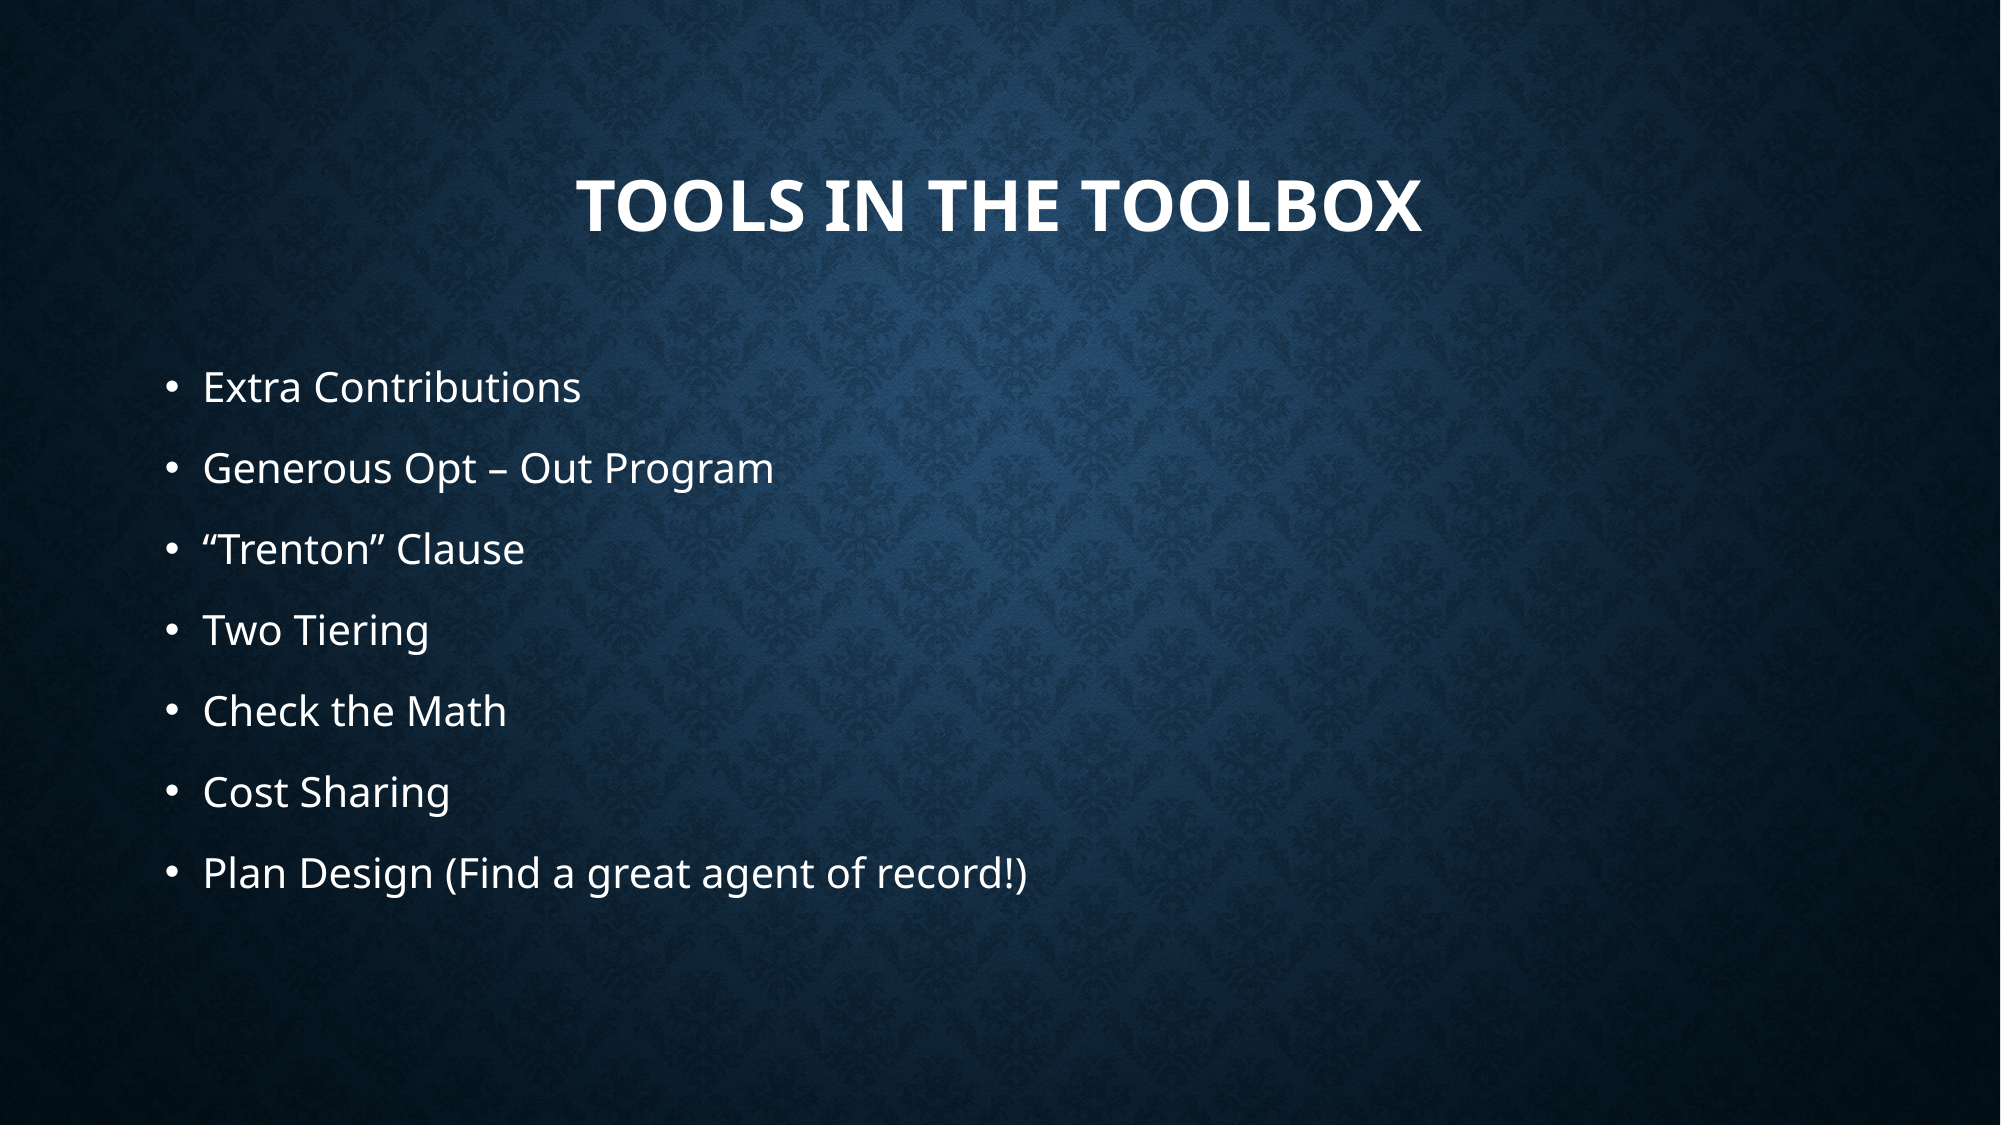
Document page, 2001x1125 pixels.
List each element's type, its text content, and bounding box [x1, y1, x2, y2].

title TOOLS in the Toolbox [149, 99, 1849, 318]
list Extra Contributions Generous Opt – Out Program “Trenton” Clause Two Tiering Check the Math Cost Sharing Plan Design (Find a great agent of record!) [149, 343, 1849, 950]
